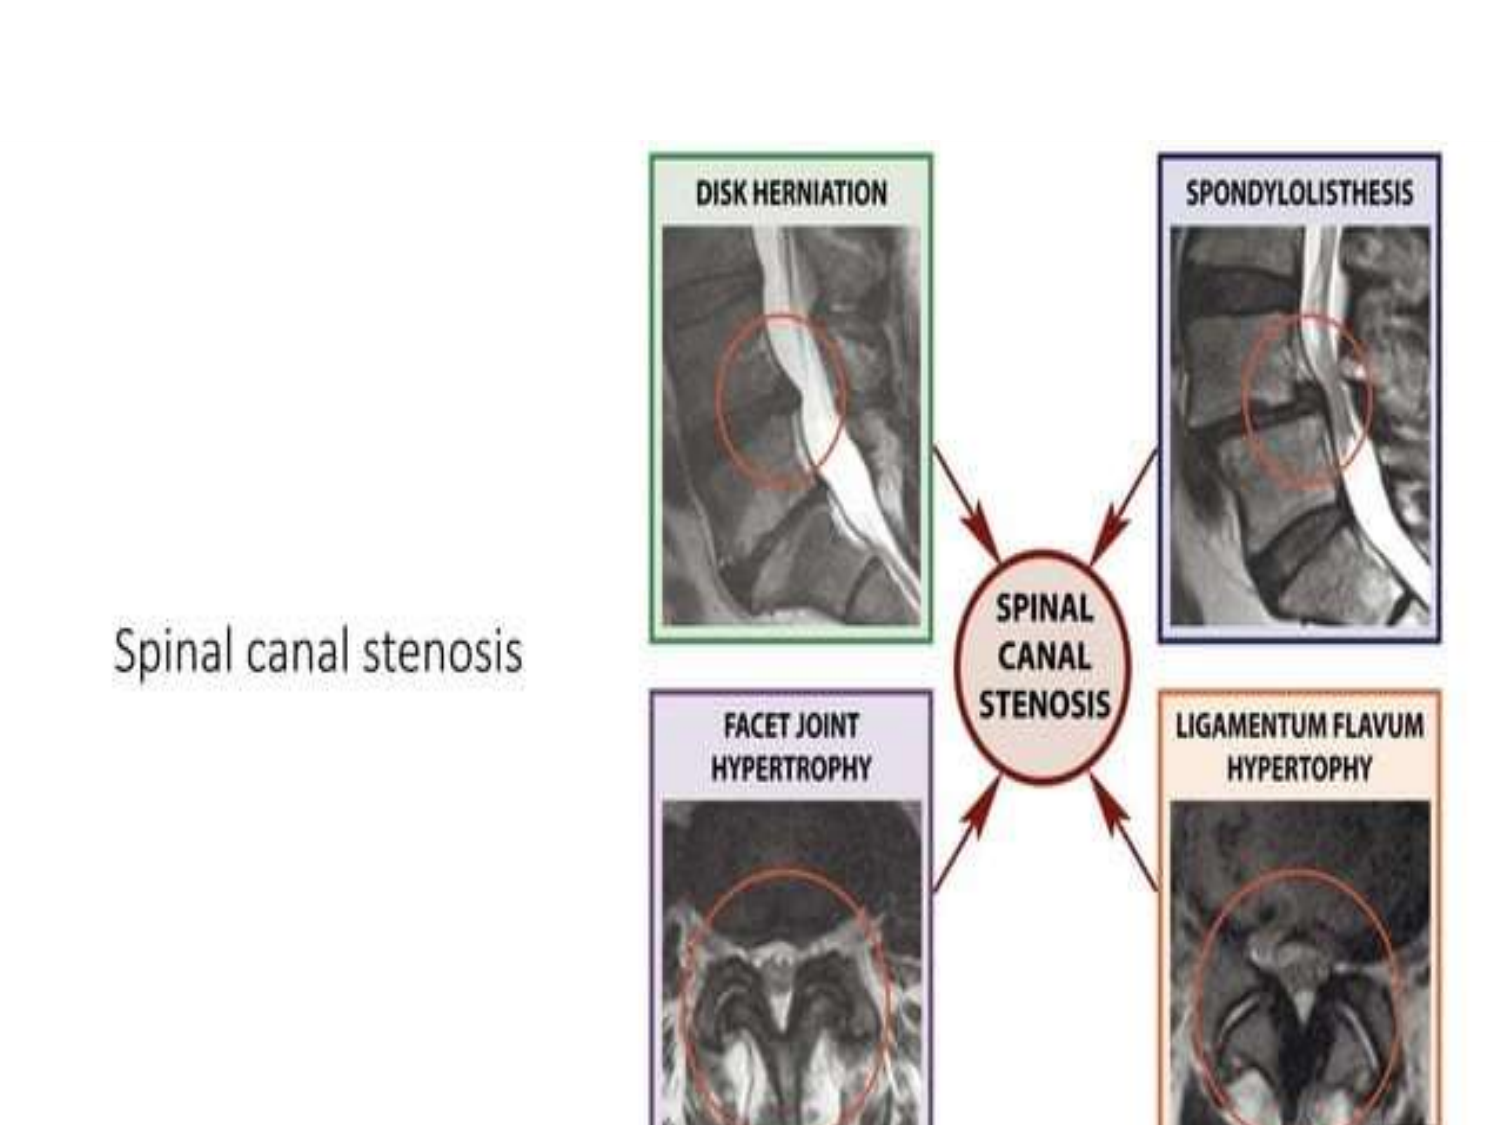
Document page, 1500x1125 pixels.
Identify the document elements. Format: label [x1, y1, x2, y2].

picture [0, 139, 1500, 1125]
